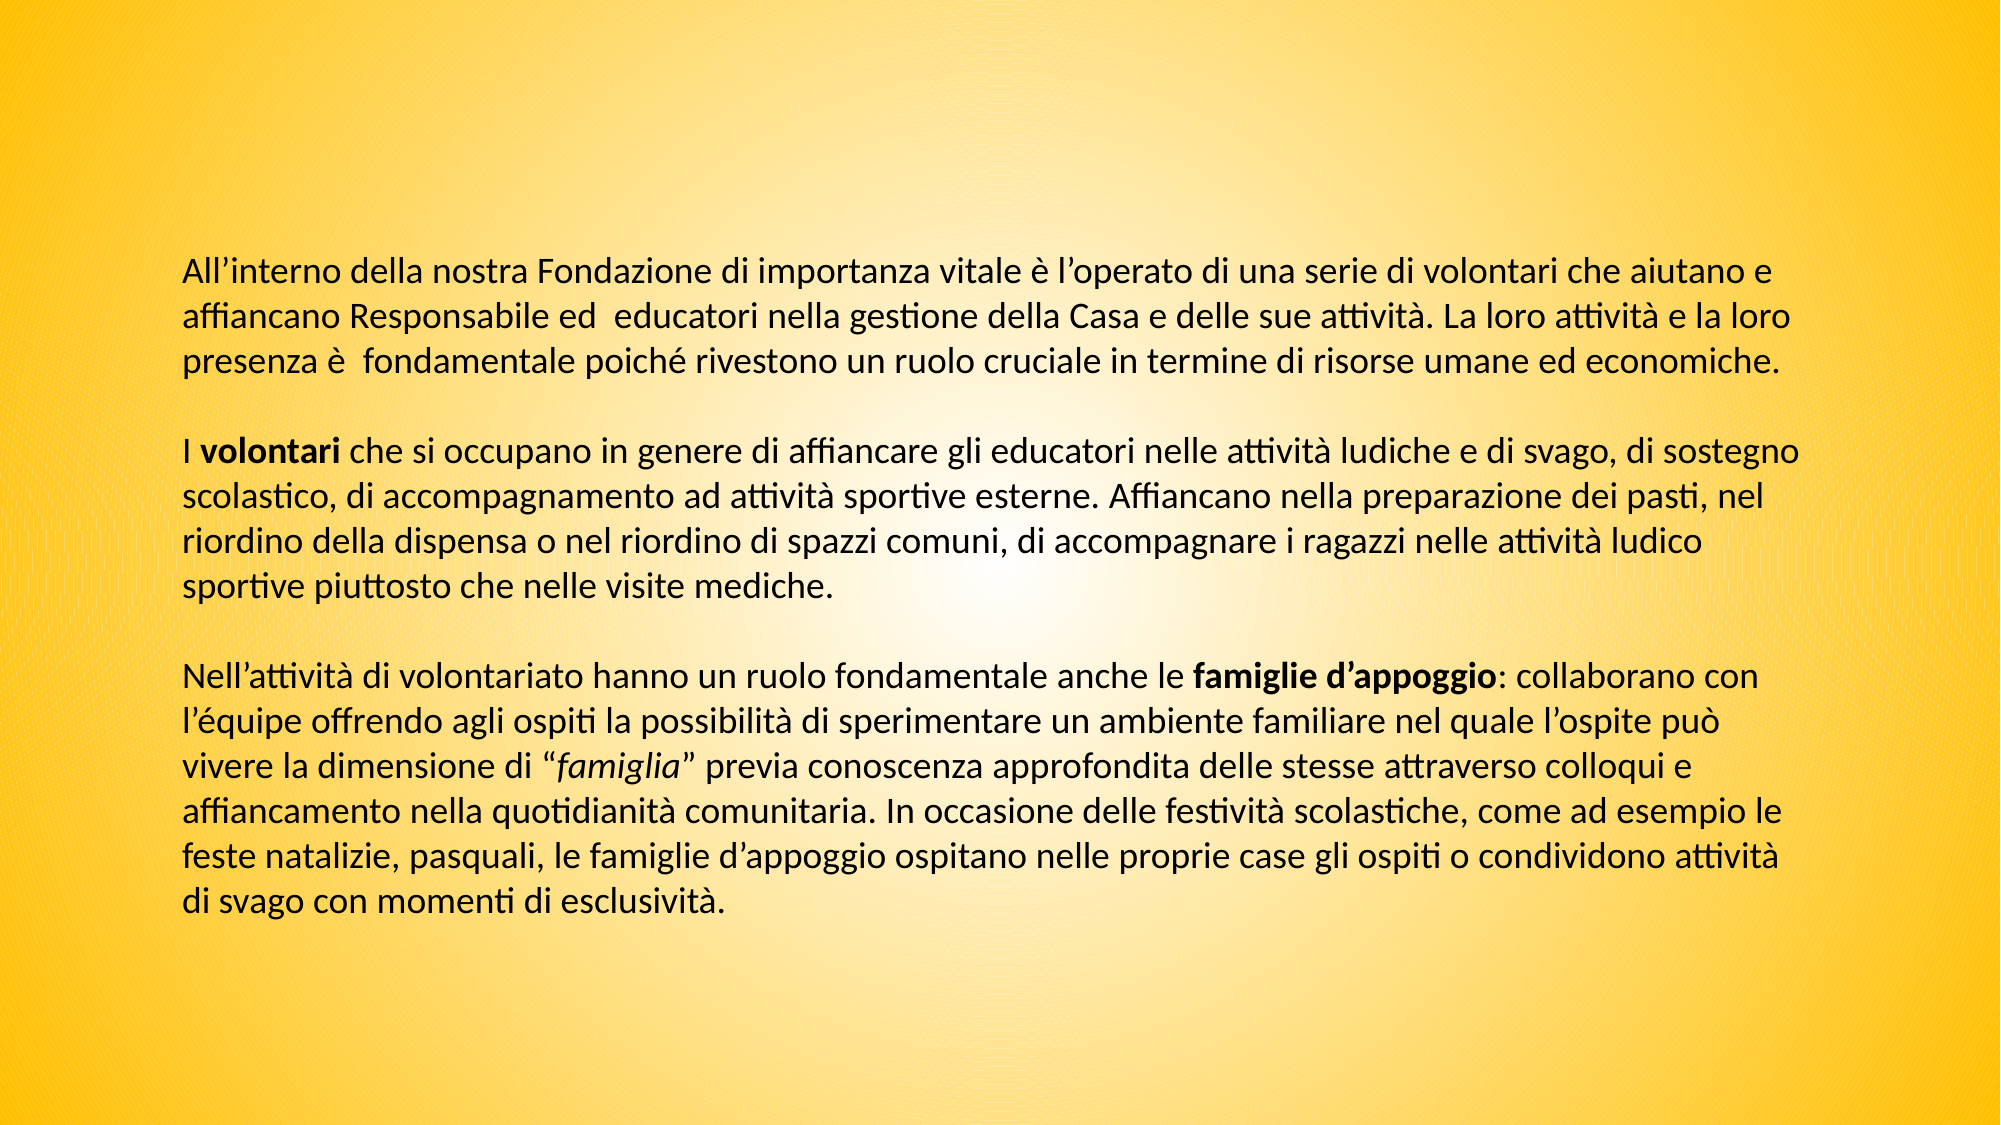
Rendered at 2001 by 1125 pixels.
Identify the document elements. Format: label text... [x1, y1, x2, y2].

text_box All’interno della nostra Fondazione di importanza vitale è l’operato di una serie di volontari che aiutano e affiancano Responsabile ed educatori nella gestione della Casa e delle sue attività. La loro attività e la loro presenza è fondamentale poiché rivestono un ruolo cruciale in termine di risorse umane ed economiche. I volontari che si occupano in genere di affiancare gli educatori nelle attività ludiche e di svago, di sostegno scolastico, di accompagnamento ad attività sportive esterne. Affiancano nella preparazione dei pasti, nel riordino della dispensa o nel riordino di spazzi comuni, di accompagnare i ragazzi nelle attività ludico sportive piuttosto che nelle visite mediche. Nell’attività di volontariato hanno un ruolo fondamentale anche le famiglie d’appoggio: collaborano con l’équipe offrendo agli ospiti la possibilità di sperimentare un ambiente familiare nel quale l’ospite può vivere la dimensione di “famiglia” previa conoscenza approfondita delle stesse attraverso colloqui e affiancamento nella quotidianità comunitaria. In occasione delle festività scolastiche, come ad esempio le feste natalizie, pasquali, le famiglie d’appoggio ospitano nelle proprie case gli ospiti o condividono attività di svago con momenti di esclusività. [167, 238, 1819, 928]
